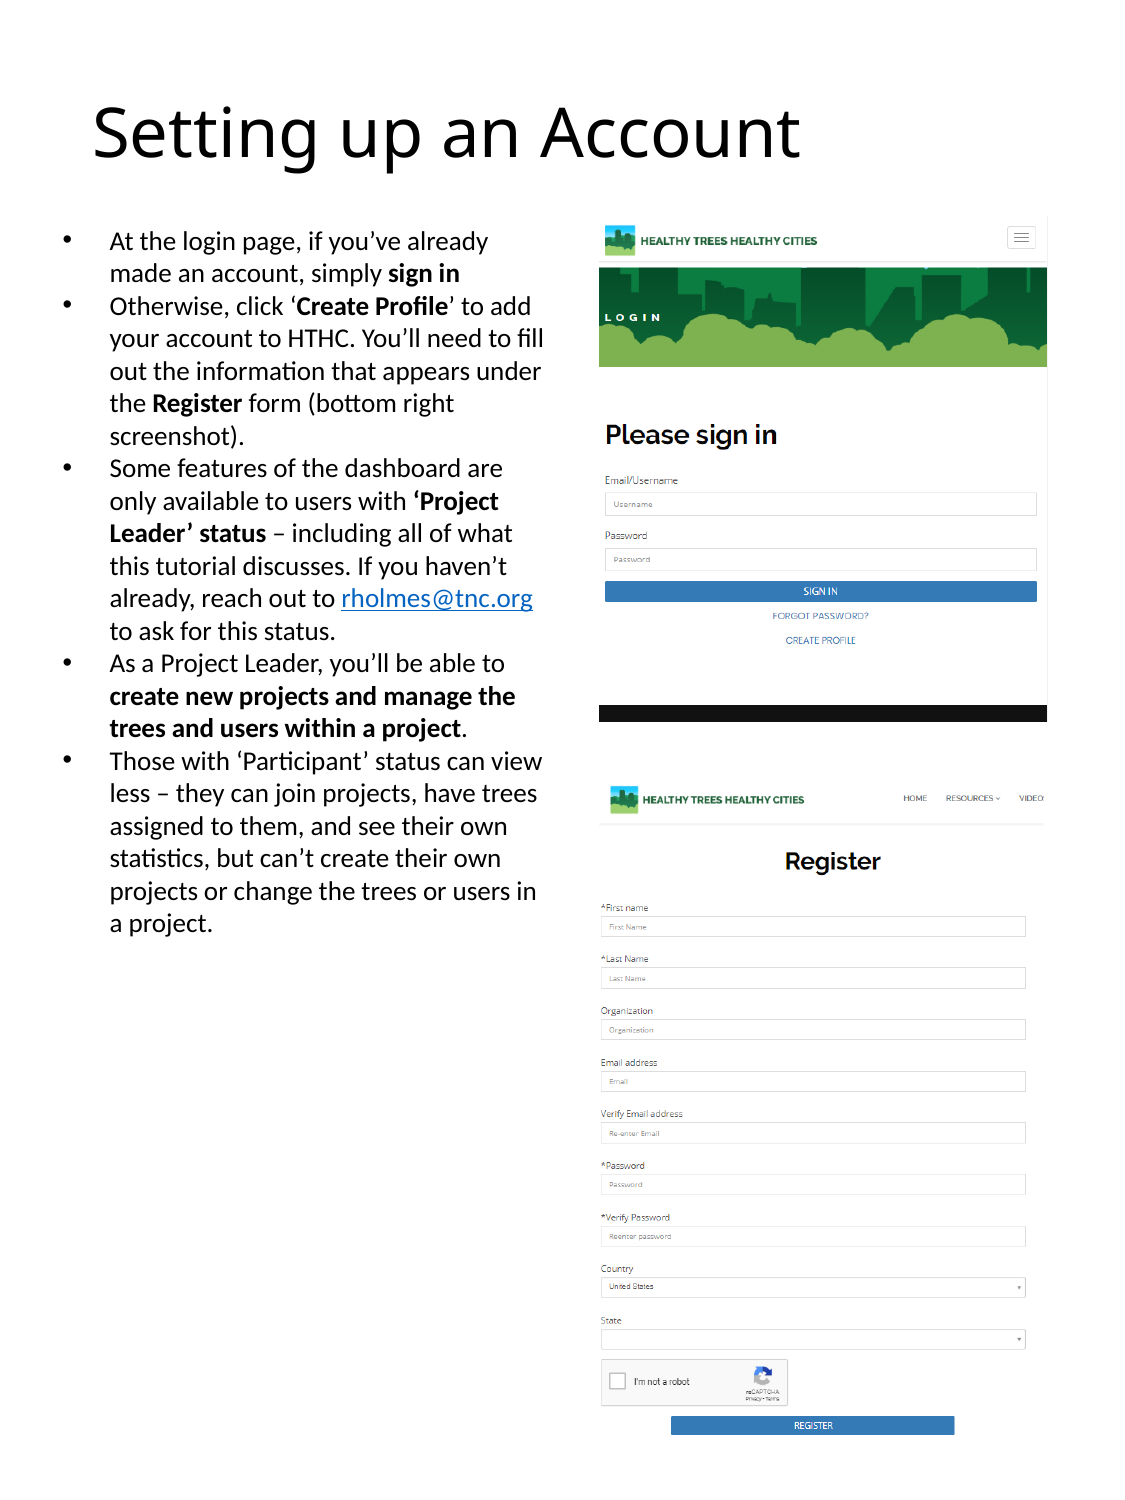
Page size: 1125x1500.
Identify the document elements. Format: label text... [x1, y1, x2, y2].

text_box At the login page, if you’ve already made an account, simply sign in Otherwise, click ‘Create Profile’ to add your account to HTHC. You’ll need to fill out the information that appears under the Register form (bottom right screenshot). Some features of the dashboard are only available to users with ‘Project Leader’ status – including all of what this tutorial discusses. If you haven’t already, reach out to rholmes@tnc.org to ask for this status. As a Project Leader, you’ll be able to create new projects and manage the trees and users within a project. Those with ‘Participant’ status can view less – they can join projects, have trees assigned to them, and see their own statistics, but can’t create their own projects or change the trees or users in a project. [47, 216, 563, 981]
picture [599, 216, 1048, 722]
title Setting up an Account [77, 79, 1048, 192]
picture [599, 778, 1044, 1452]
